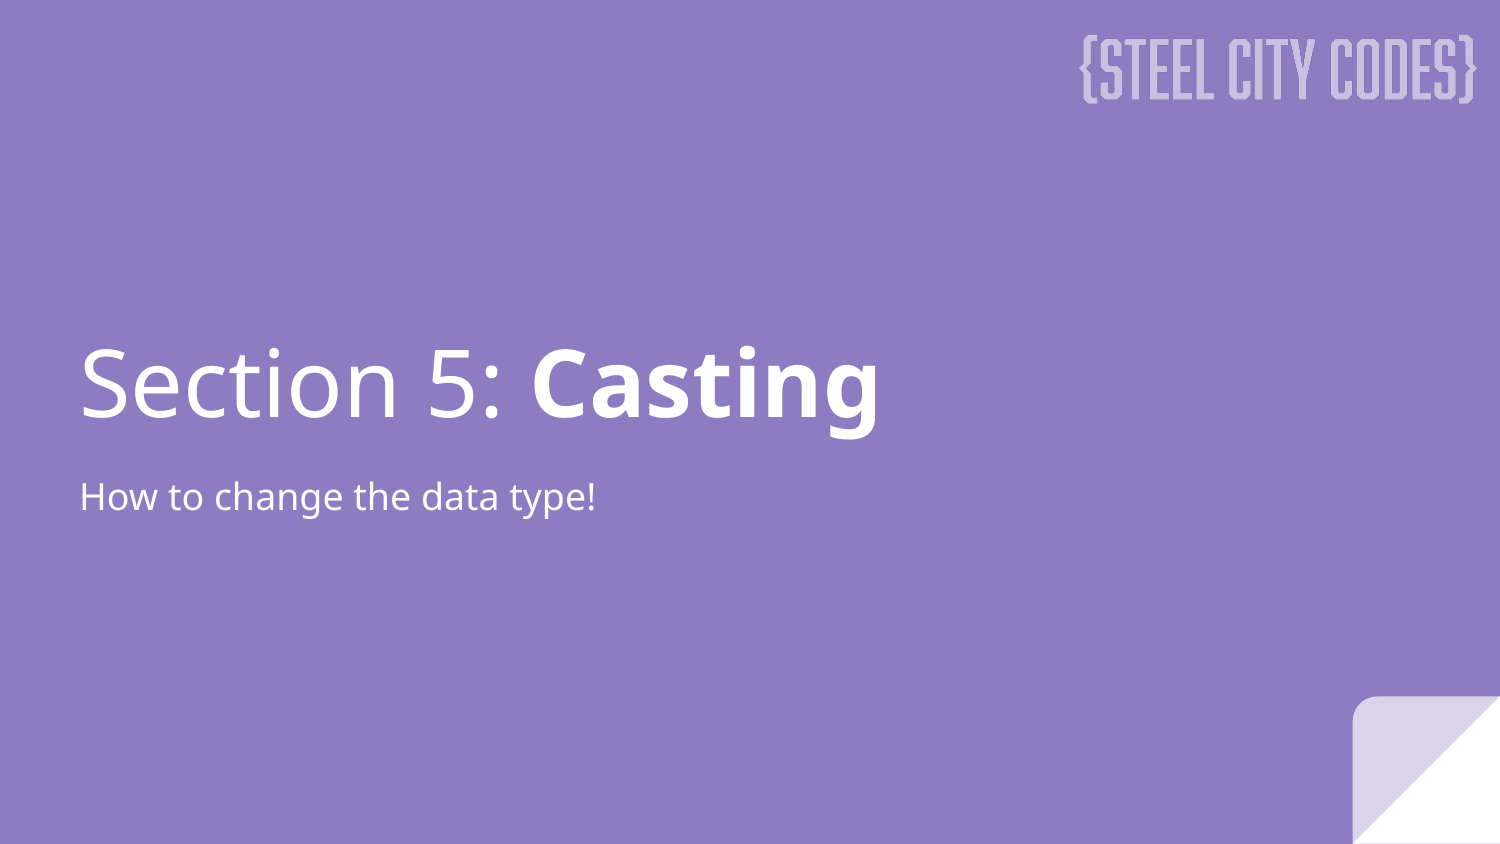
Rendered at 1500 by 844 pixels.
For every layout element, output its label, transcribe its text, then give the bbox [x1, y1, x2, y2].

title Section 5: Casting [64, 298, 1445, 452]
subtitle How to change the data type! [64, 457, 1413, 529]
